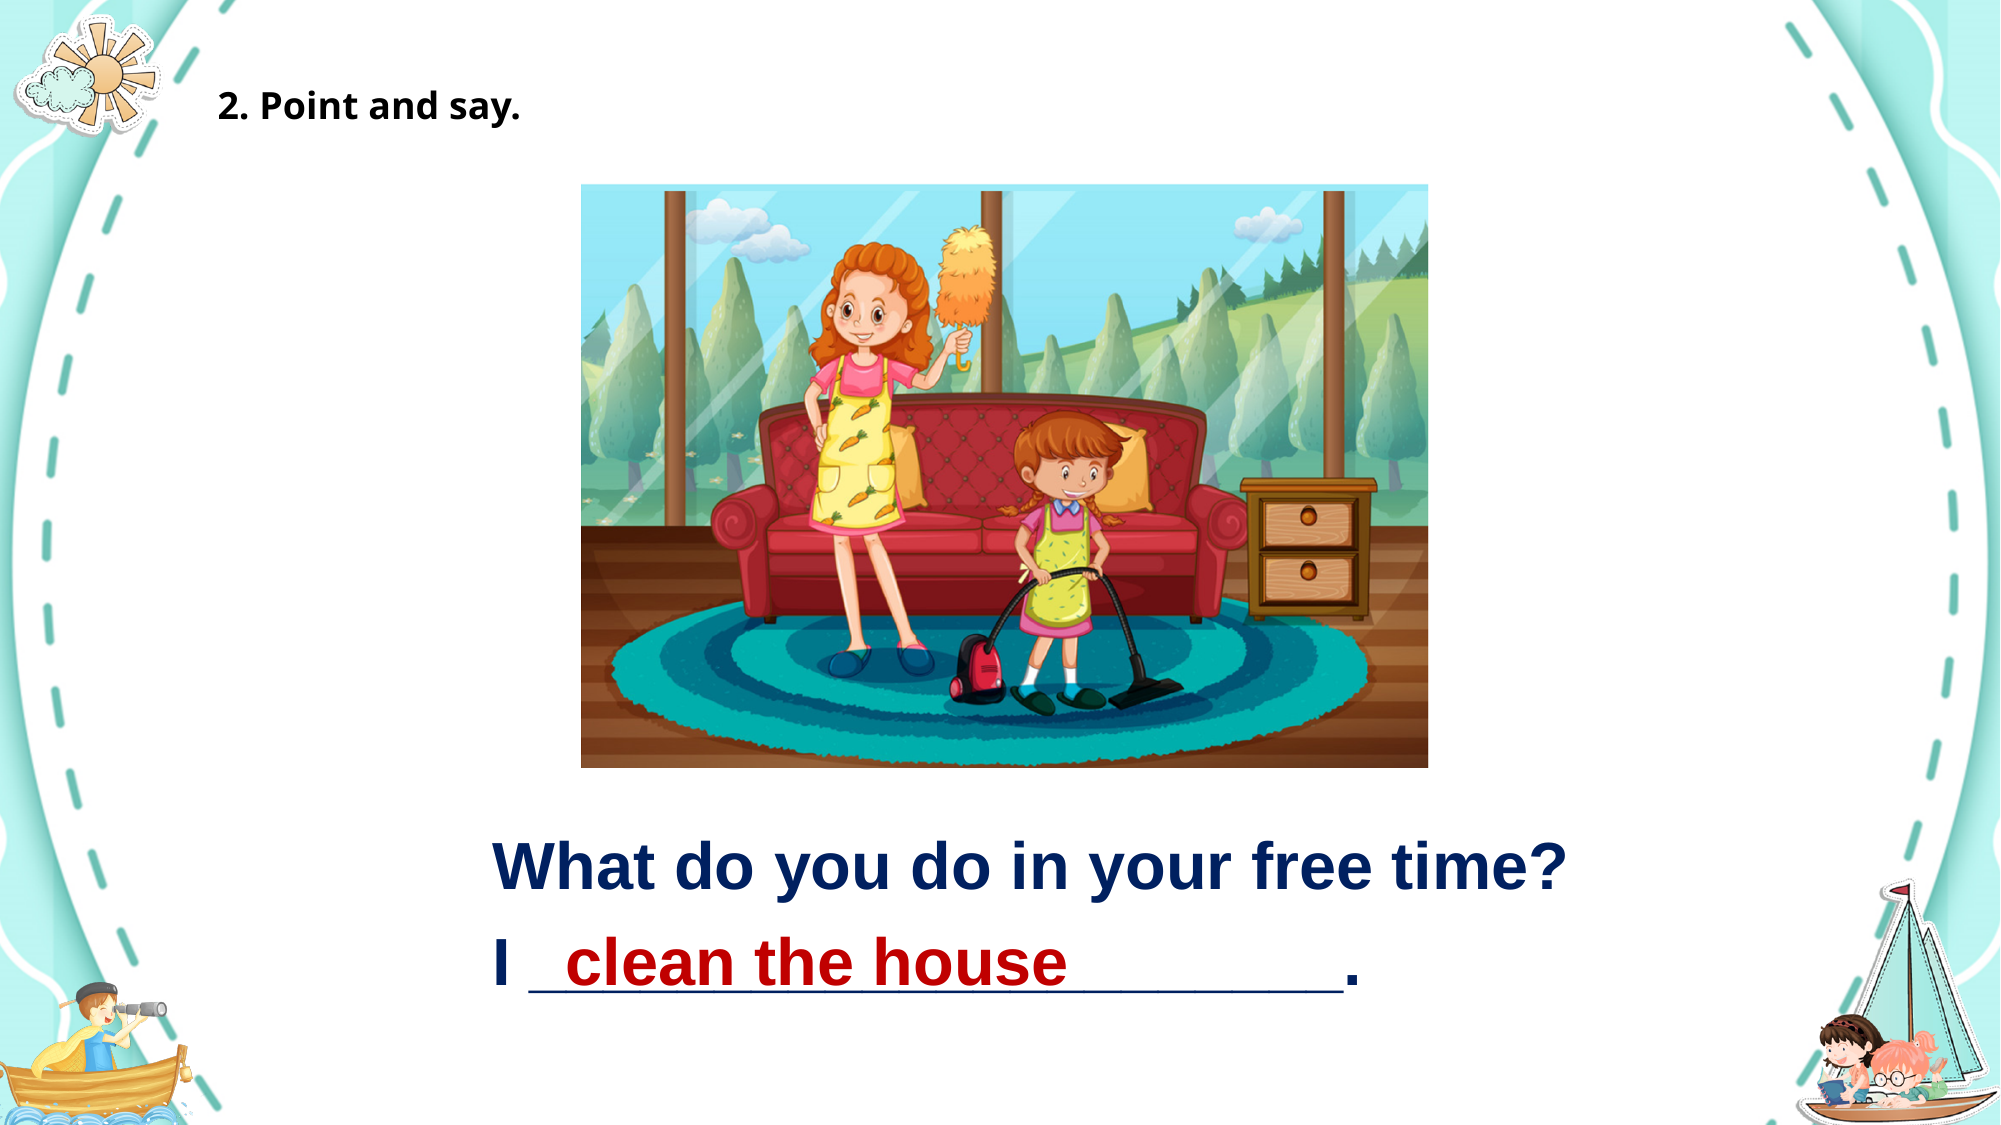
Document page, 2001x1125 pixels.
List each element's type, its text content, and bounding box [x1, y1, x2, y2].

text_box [473, 815, 1591, 1008]
picture [0, 0, 2001, 1125]
text_box 2. Point and say. [202, 75, 537, 135]
